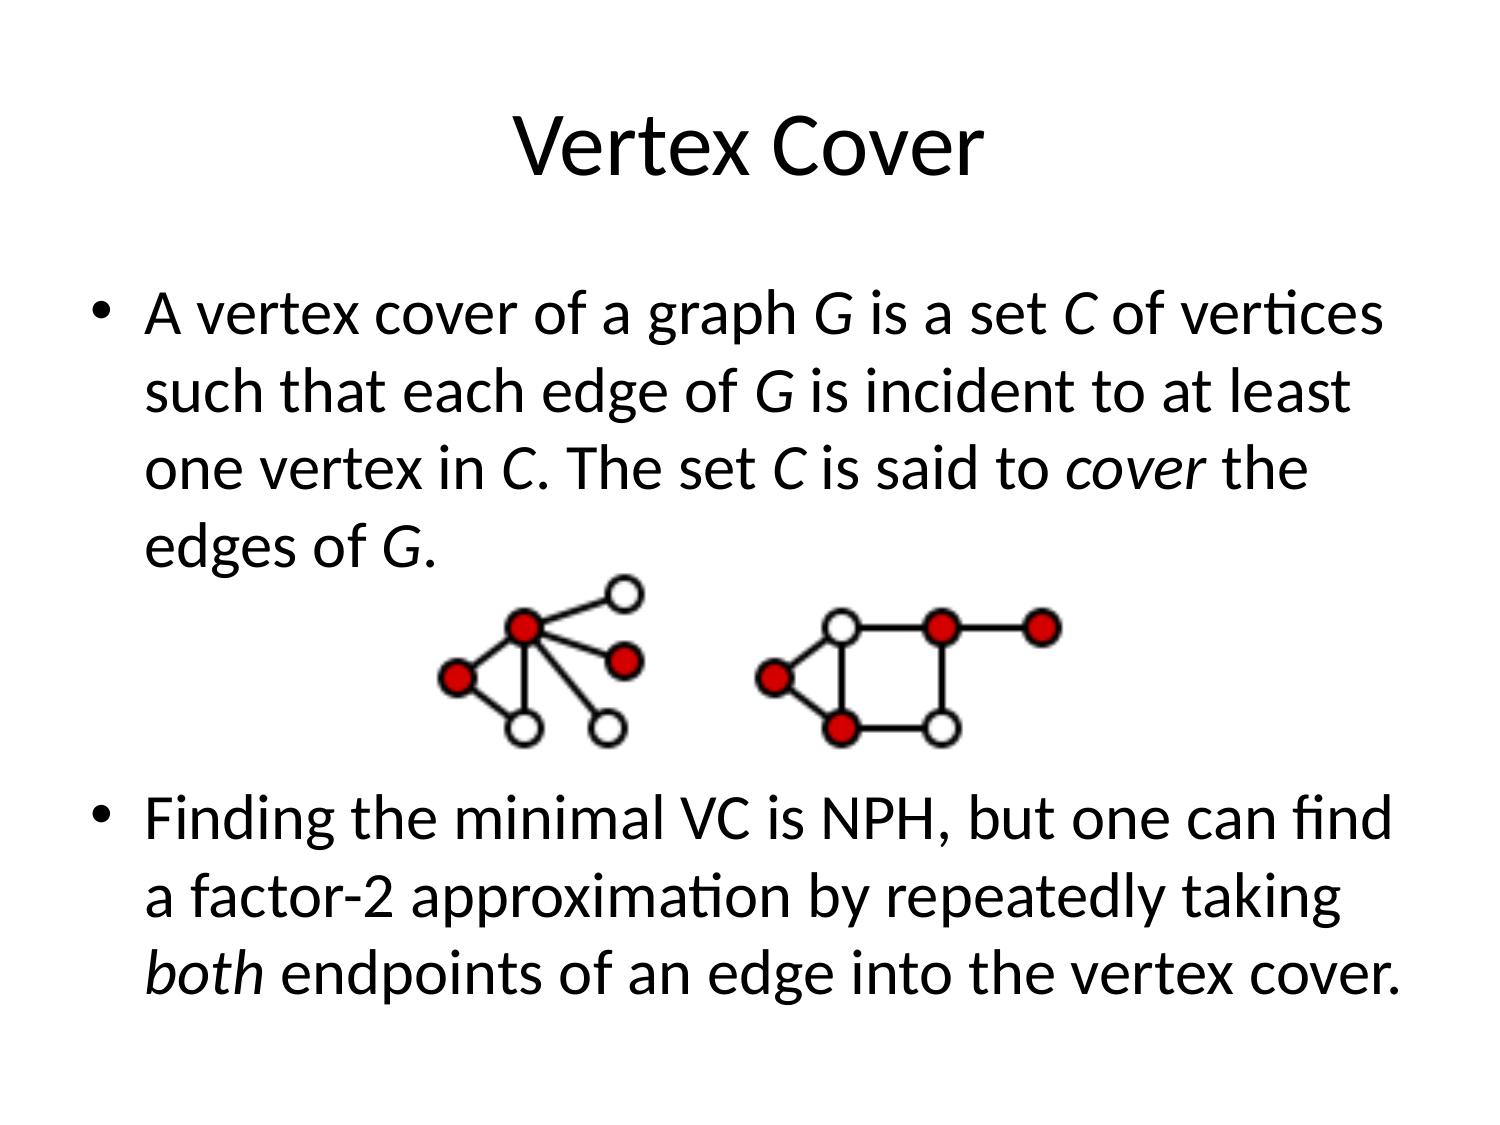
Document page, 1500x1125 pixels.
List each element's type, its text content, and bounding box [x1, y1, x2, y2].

title Vertex Cover [75, 45, 1425, 233]
picture [412, 562, 1080, 763]
list A vertex cover of a graph G is a set C of vertices such that each edge of G is incident to at least one vertex in C. The set C is said to cover the edges of G. Finding the minimal VC is NPH, but one can find a factor-2 approximation by repeatedly taking both endpoints of an edge into the vertex cover. [75, 262, 1425, 1075]
